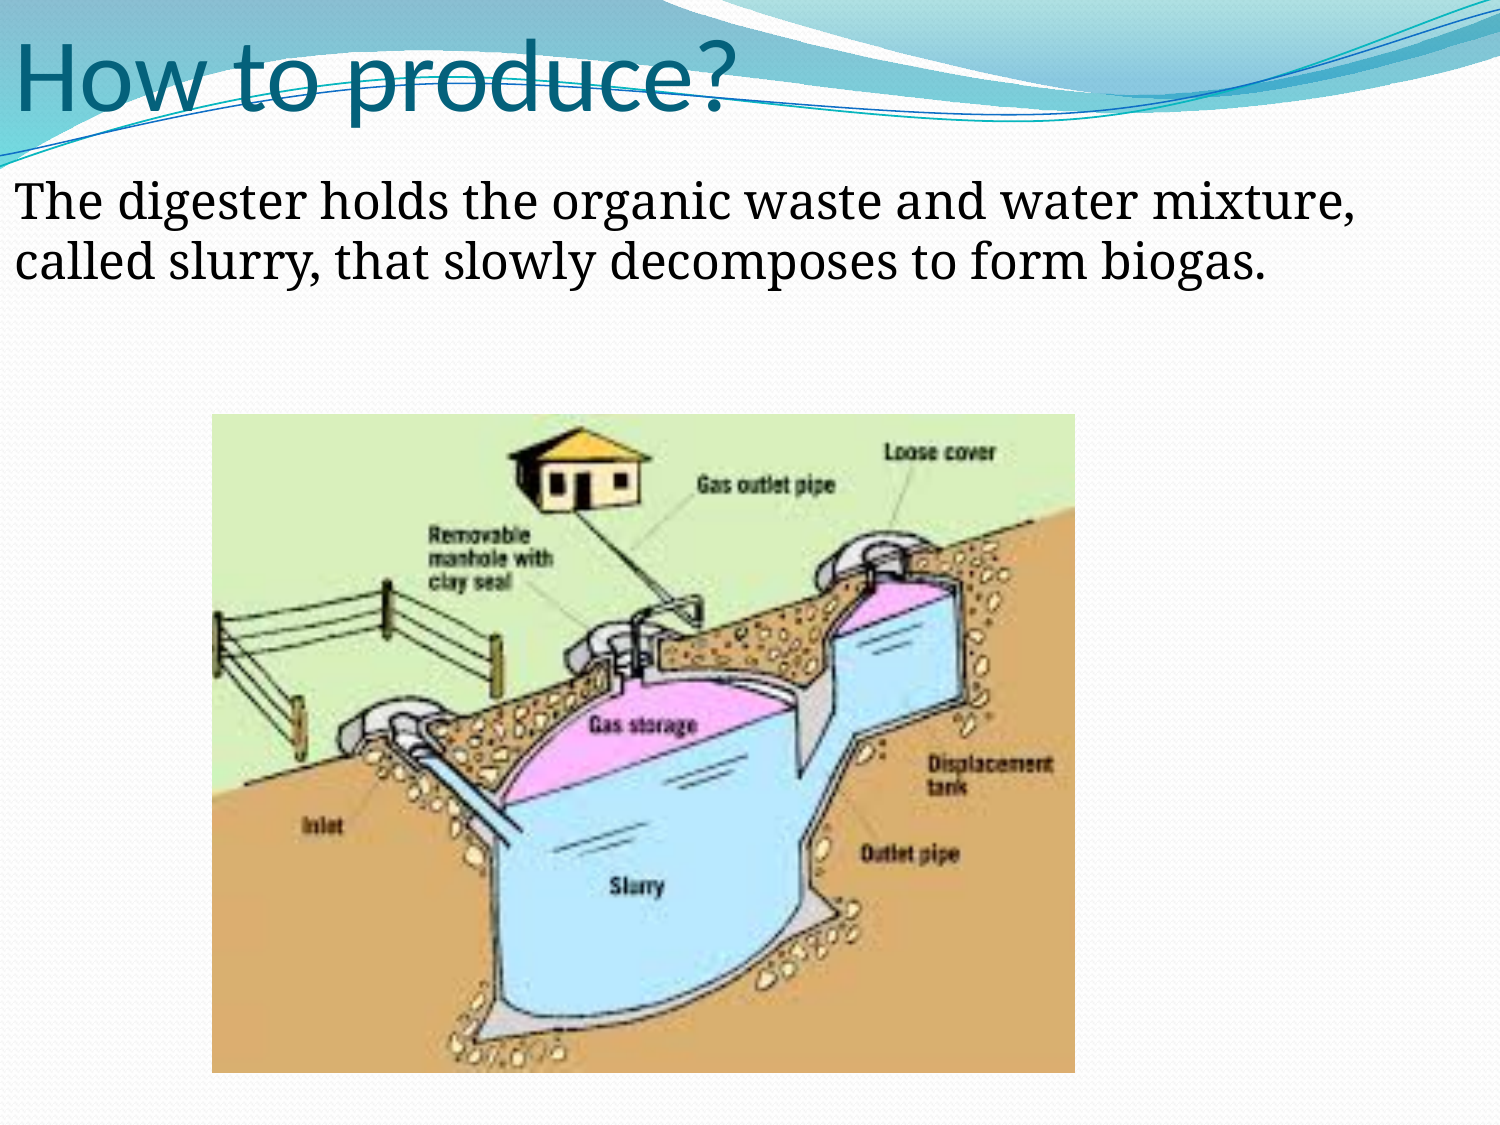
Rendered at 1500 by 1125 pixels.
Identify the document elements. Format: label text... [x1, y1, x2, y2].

picture [212, 414, 1076, 1073]
text_box The digester holds the organic waste and water mixture, called slurry, that slowly decomposes to form biogas. [0, 162, 1500, 298]
text_box How to produce? [0, 0, 1138, 140]
